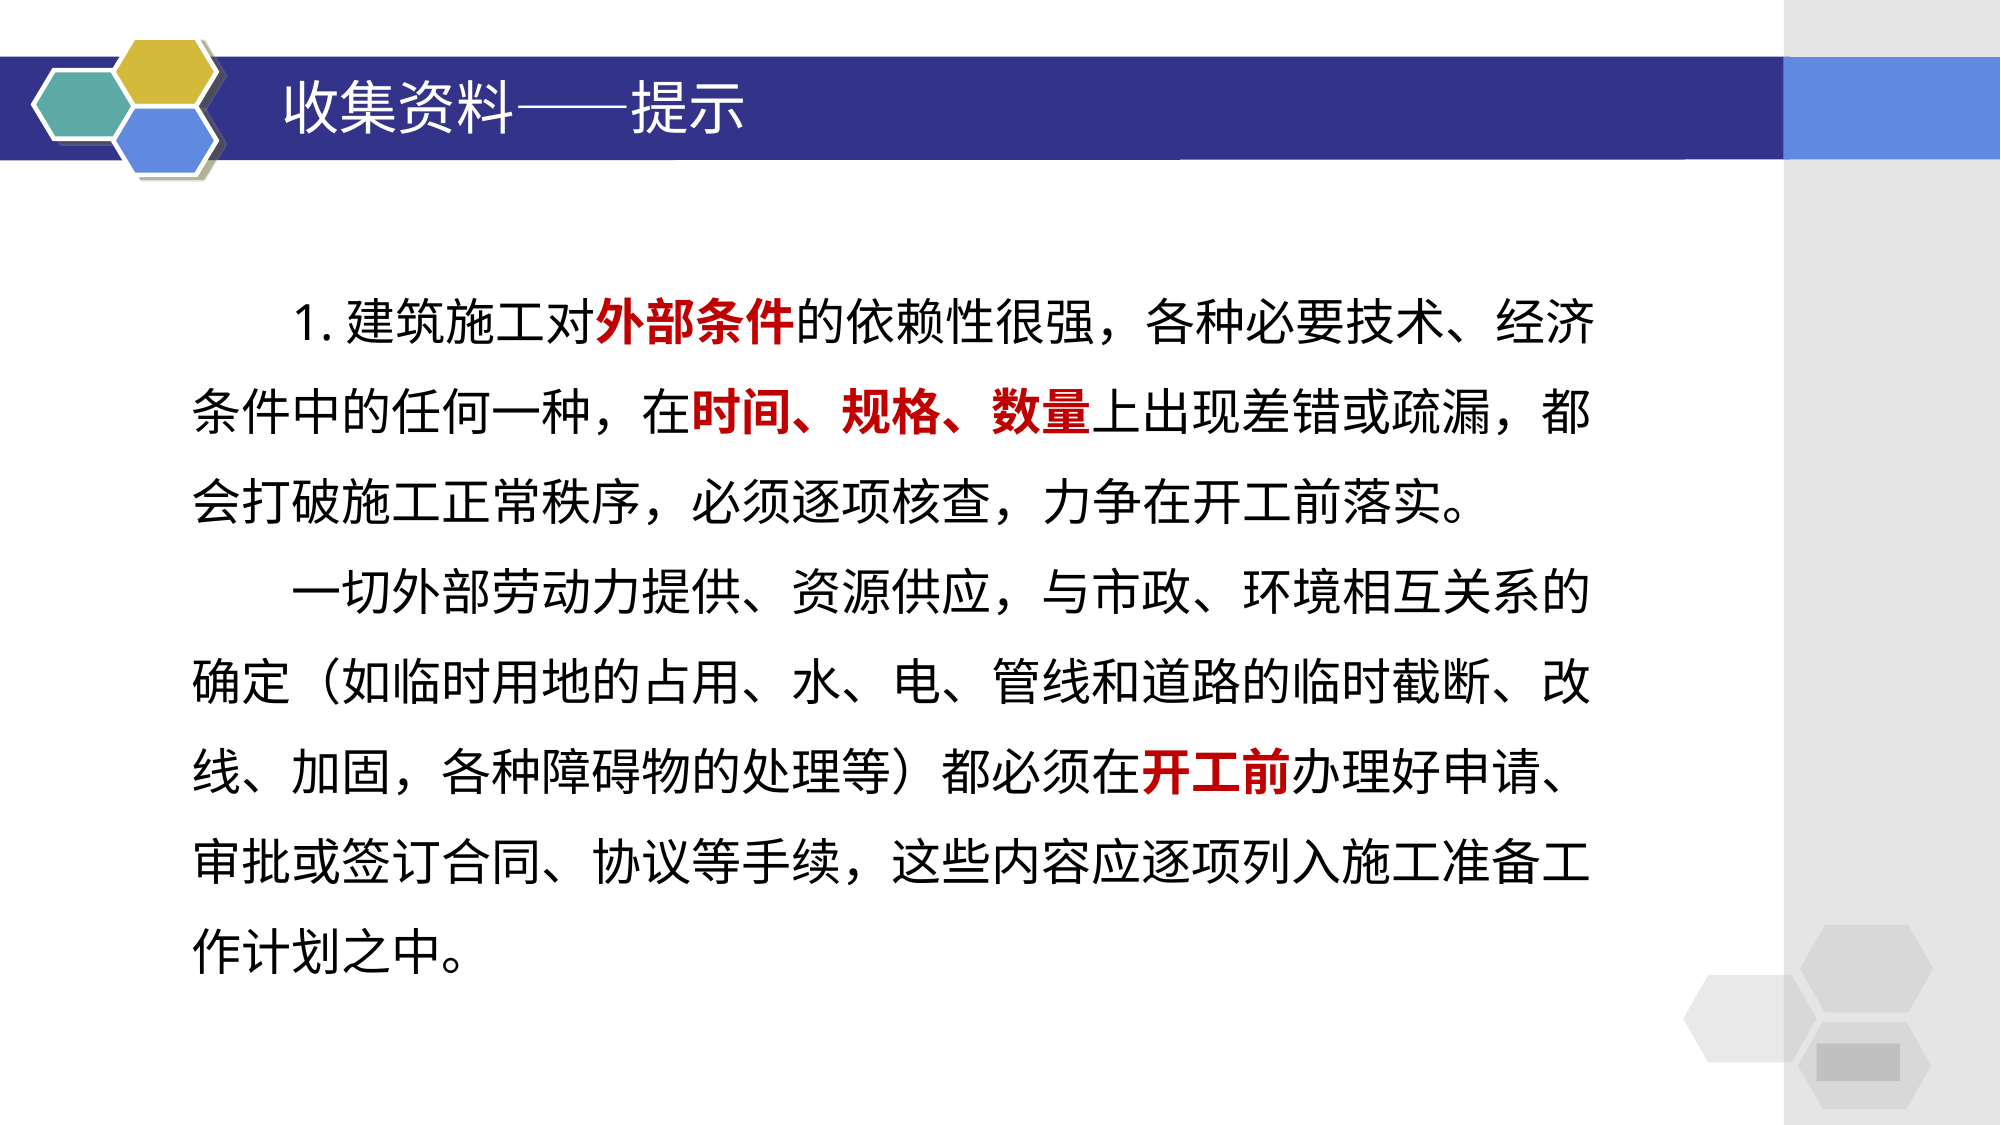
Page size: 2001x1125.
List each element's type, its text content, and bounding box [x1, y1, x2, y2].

text_box 1.建筑施工对外部条件的依赖性很强，各种必要技术、经济条件中的任何一种，在时间、规格、数量上出现差错或疏漏，都会打破施工正常秩序，必须逐项核查，力争在开工前落实。 一切外部劳动力提供、资源供应，与市政、环境相互关系的确定（如临时用地的占用、水、电、管线和道路的临时截断、改线、加固，各种障碍物的处理等）都必须在开工前办理好申请、审批或签订合同、协议等手续，这些内容应逐项列入施工准备工作计划之中。 [176, 253, 1647, 1049]
slide_number [1816, 1043, 1901, 1082]
title 收集资料——提示 [266, 62, 1717, 151]
